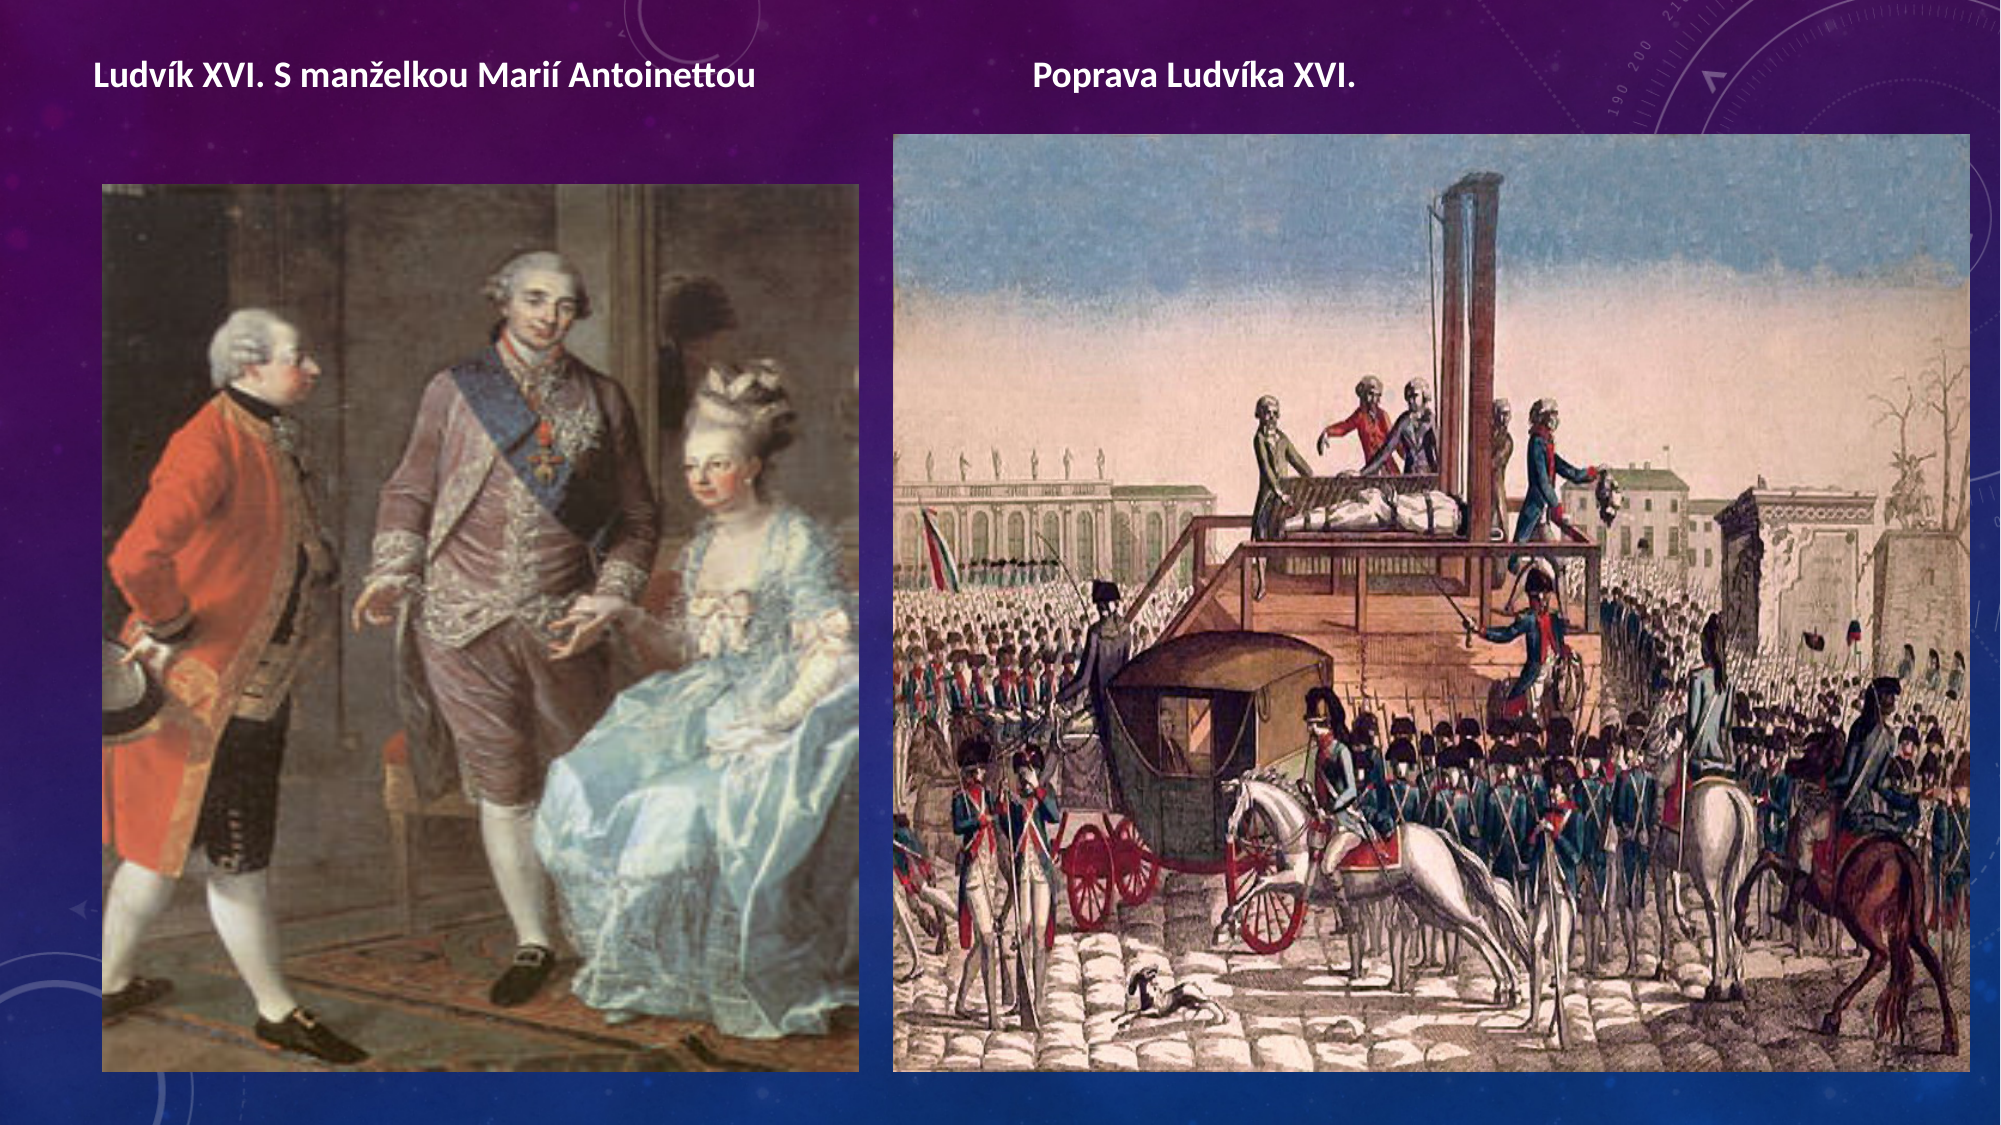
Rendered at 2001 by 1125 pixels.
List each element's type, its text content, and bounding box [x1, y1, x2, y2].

text_box Ludvík XVI. S manželkou Marií Antoinettou [78, 42, 941, 103]
picture [0, 0, 2001, 1125]
text_box Poprava Ludvíka XVI. [1017, 42, 1804, 103]
